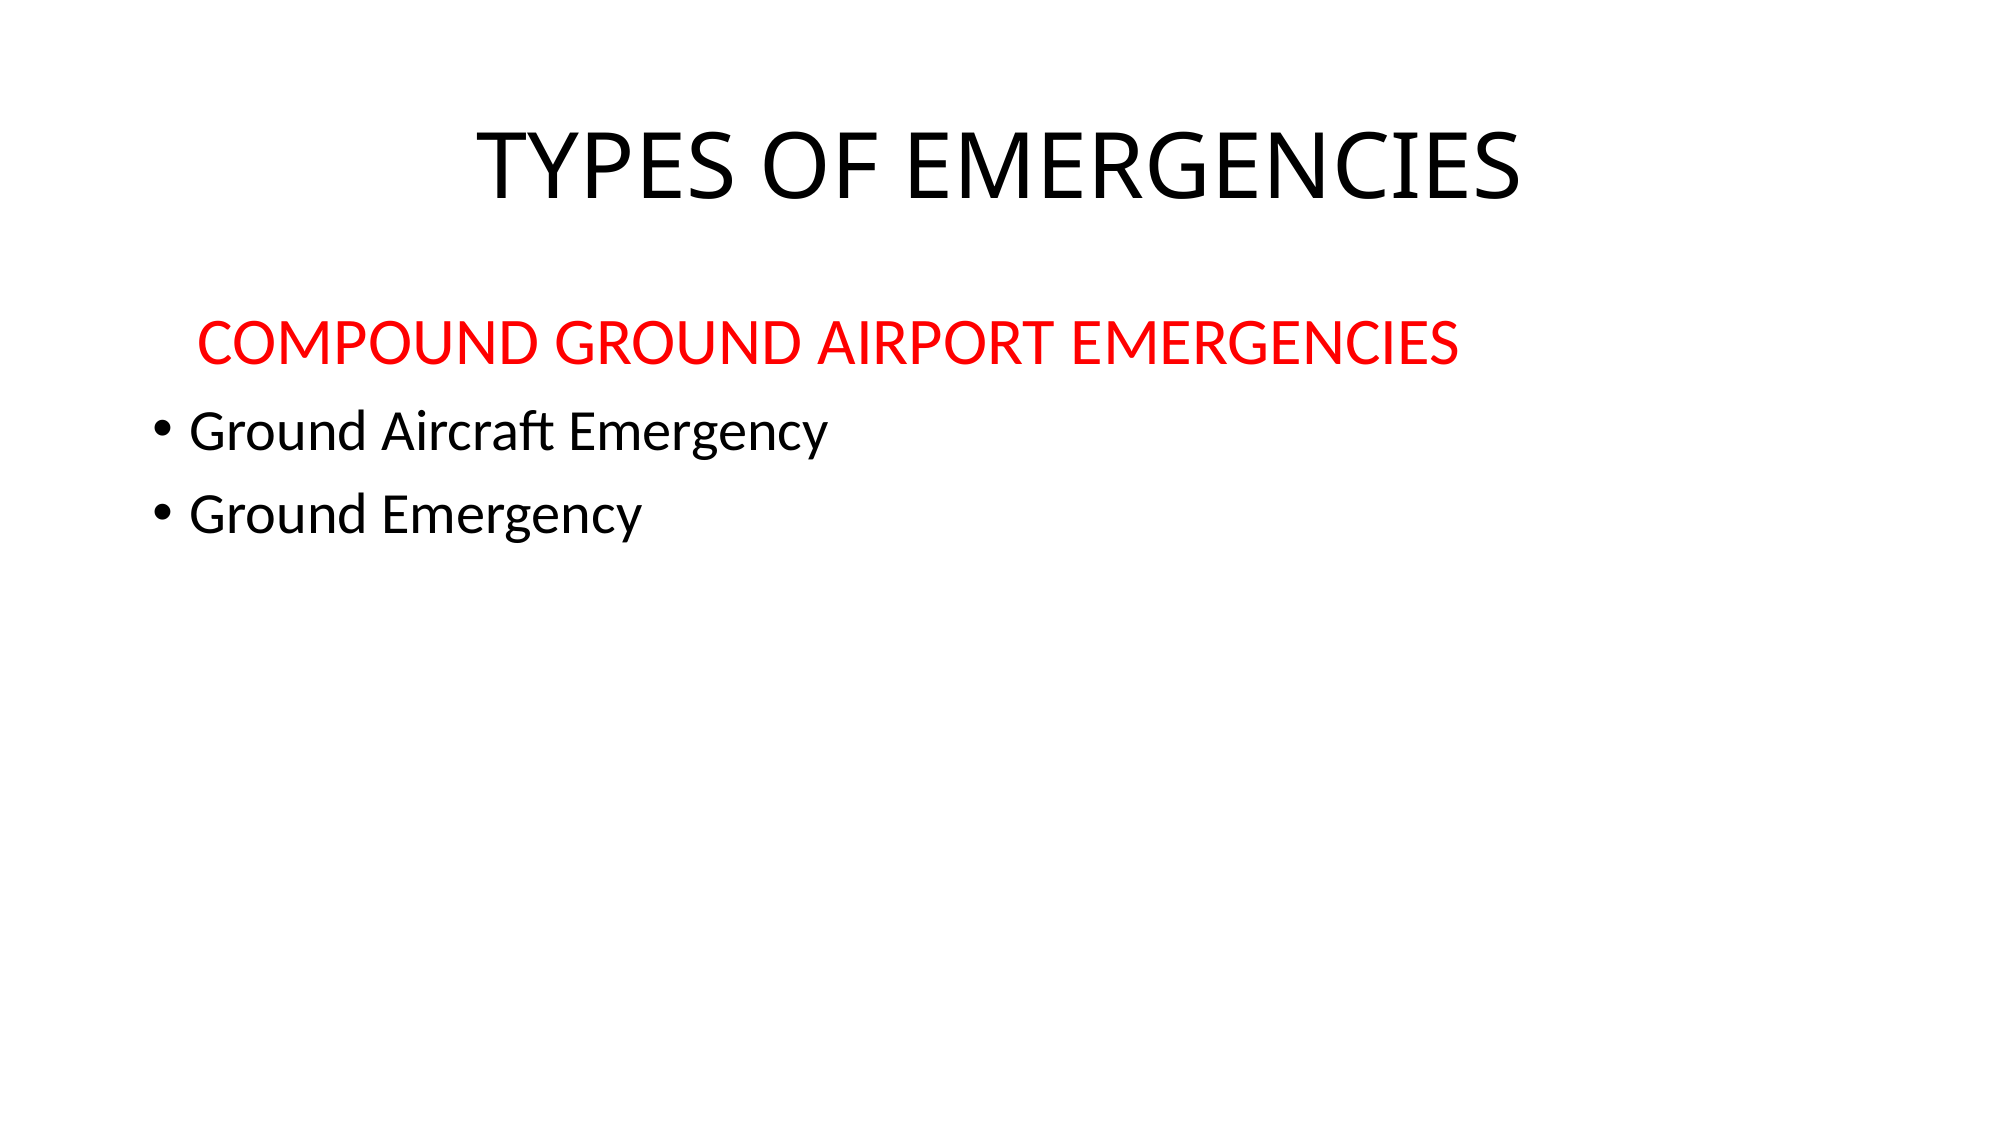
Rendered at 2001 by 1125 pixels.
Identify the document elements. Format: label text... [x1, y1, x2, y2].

title TYPES OF EMERGENCIES [137, 59, 1863, 278]
list COMPOUND GROUND AIRPORT EMERGENCIES Ground Aircraft Emergency Ground Emergency [137, 299, 1863, 1014]
